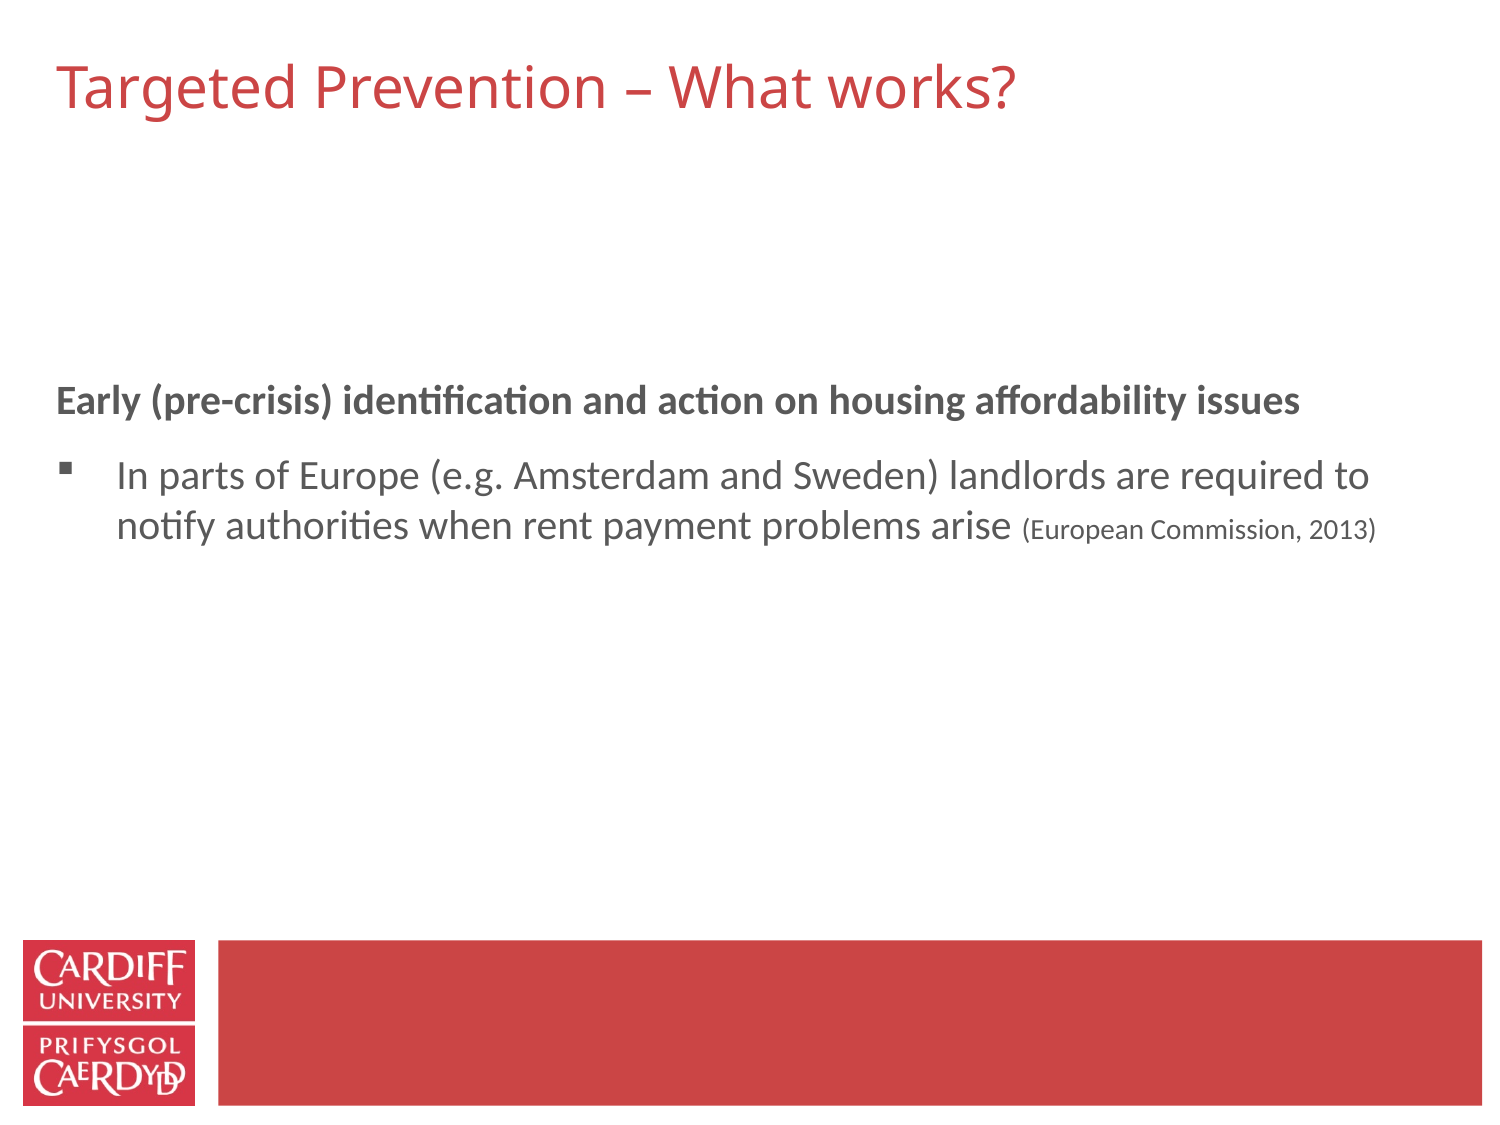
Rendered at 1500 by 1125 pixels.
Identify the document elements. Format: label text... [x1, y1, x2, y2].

text_box Targeted Prevention – What works? [41, 42, 1459, 128]
text_box [216, 938, 1484, 1108]
text_box Early (pre-crisis) identification and action on housing affordability issues In parts of Europe (e.g. Amsterdam and Sweden) landlords are required to notify authorities when rent payment problems arise (European Commission, 2013) [41, 365, 1483, 631]
picture [22, 940, 196, 1107]
